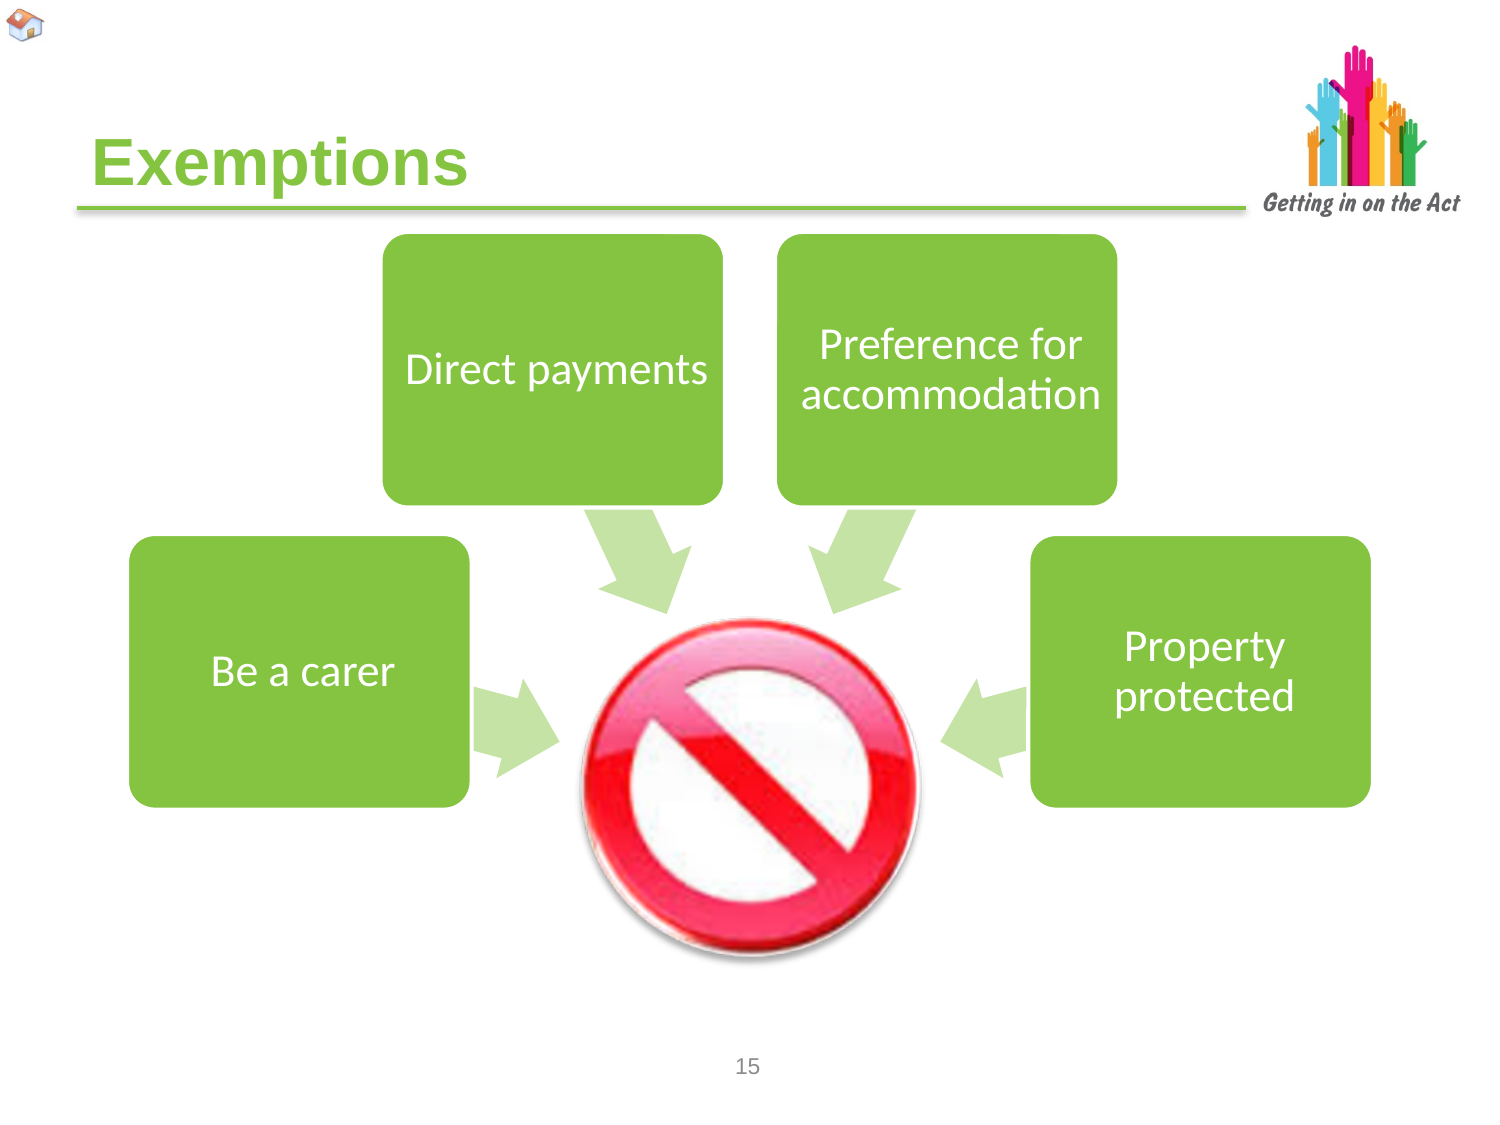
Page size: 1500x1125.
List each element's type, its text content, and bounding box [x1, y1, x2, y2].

picture [1246, 42, 1478, 220]
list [74, 231, 1426, 975]
title Exemptions [76, 42, 1247, 207]
title Summary of responsibilities for adults with care and support needs [5, 7, 46, 43]
slide_number 14 [572, 1035, 923, 1095]
